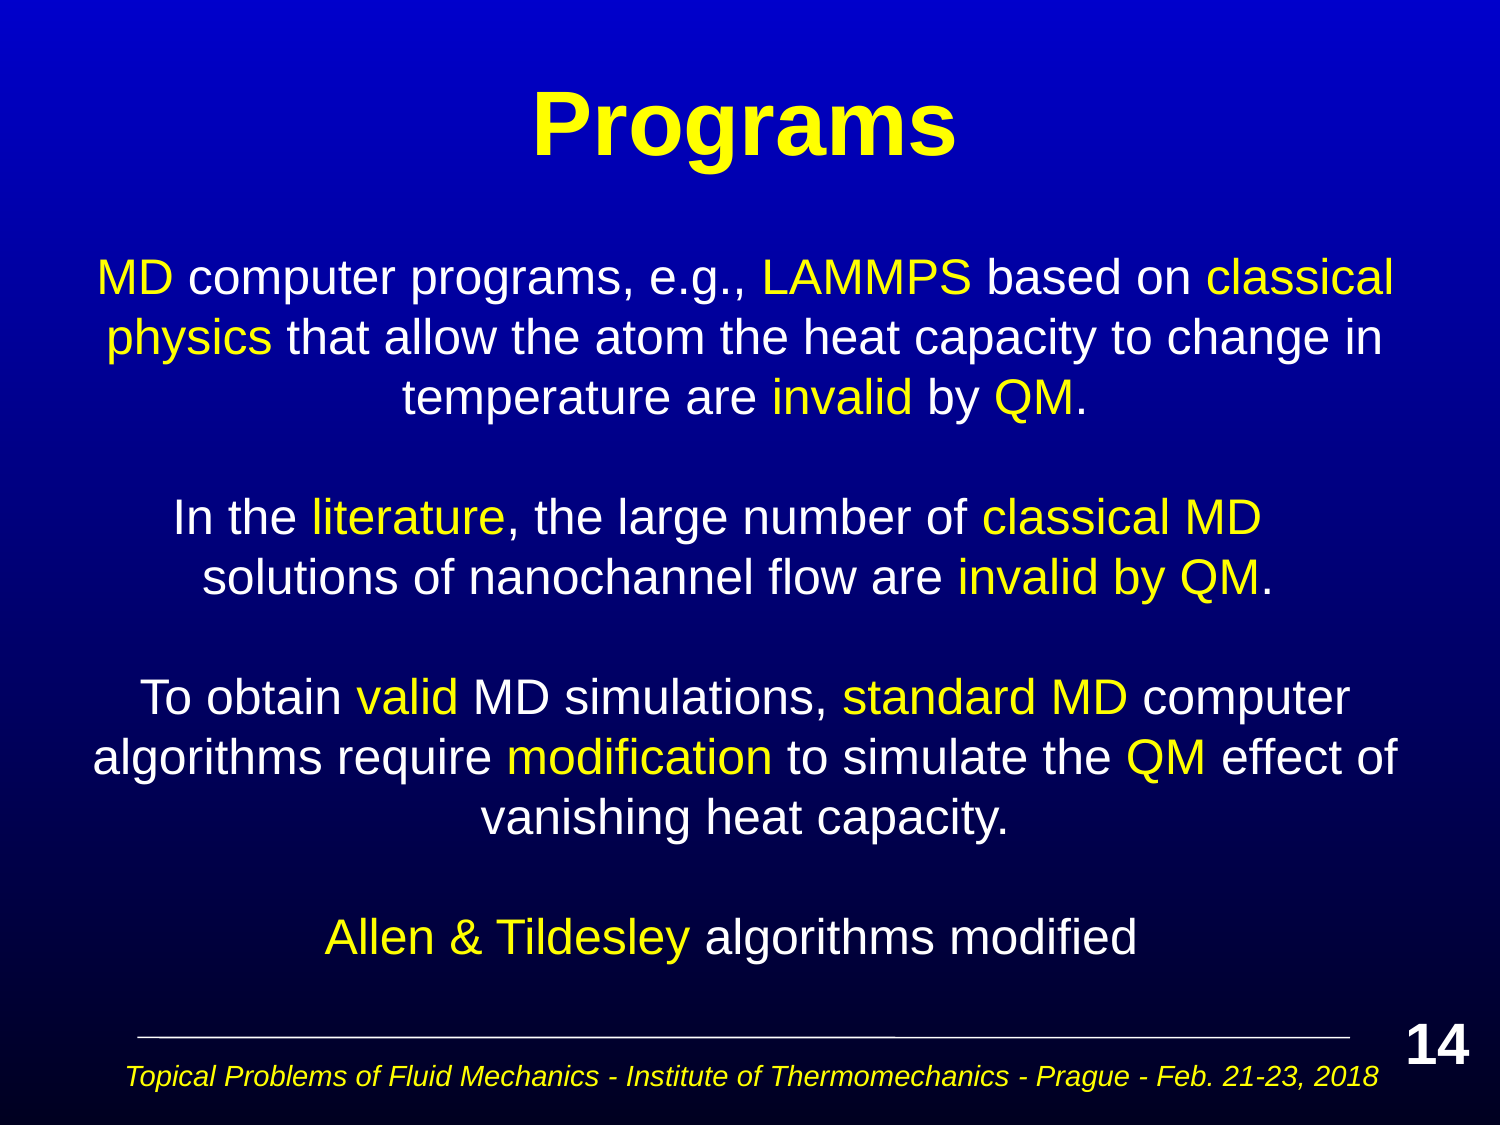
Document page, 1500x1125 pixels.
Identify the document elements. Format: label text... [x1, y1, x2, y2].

footer Topical Problems of Fluid Mechanics - Institute of Thermomechanics - Prague - Feb. 21-23, 2018 [109, 1049, 1451, 1113]
text_box MD computer programs, e.g., LAMMPS based on classical physics that allow the atom the heat capacity to change in temperature are invalid by QM. In the literature, the large number of classical MD solutions of nanochannel flow are invalid by QM. To obtain valid MD simulations, standard MD computer algorithms require modification to simulate the QM effect of vanishing heat capacity. Allen & Tildesley algorithms modified [46, 237, 1444, 973]
title Programs [107, 24, 1383, 213]
text_box 14 [1390, 998, 1500, 1084]
